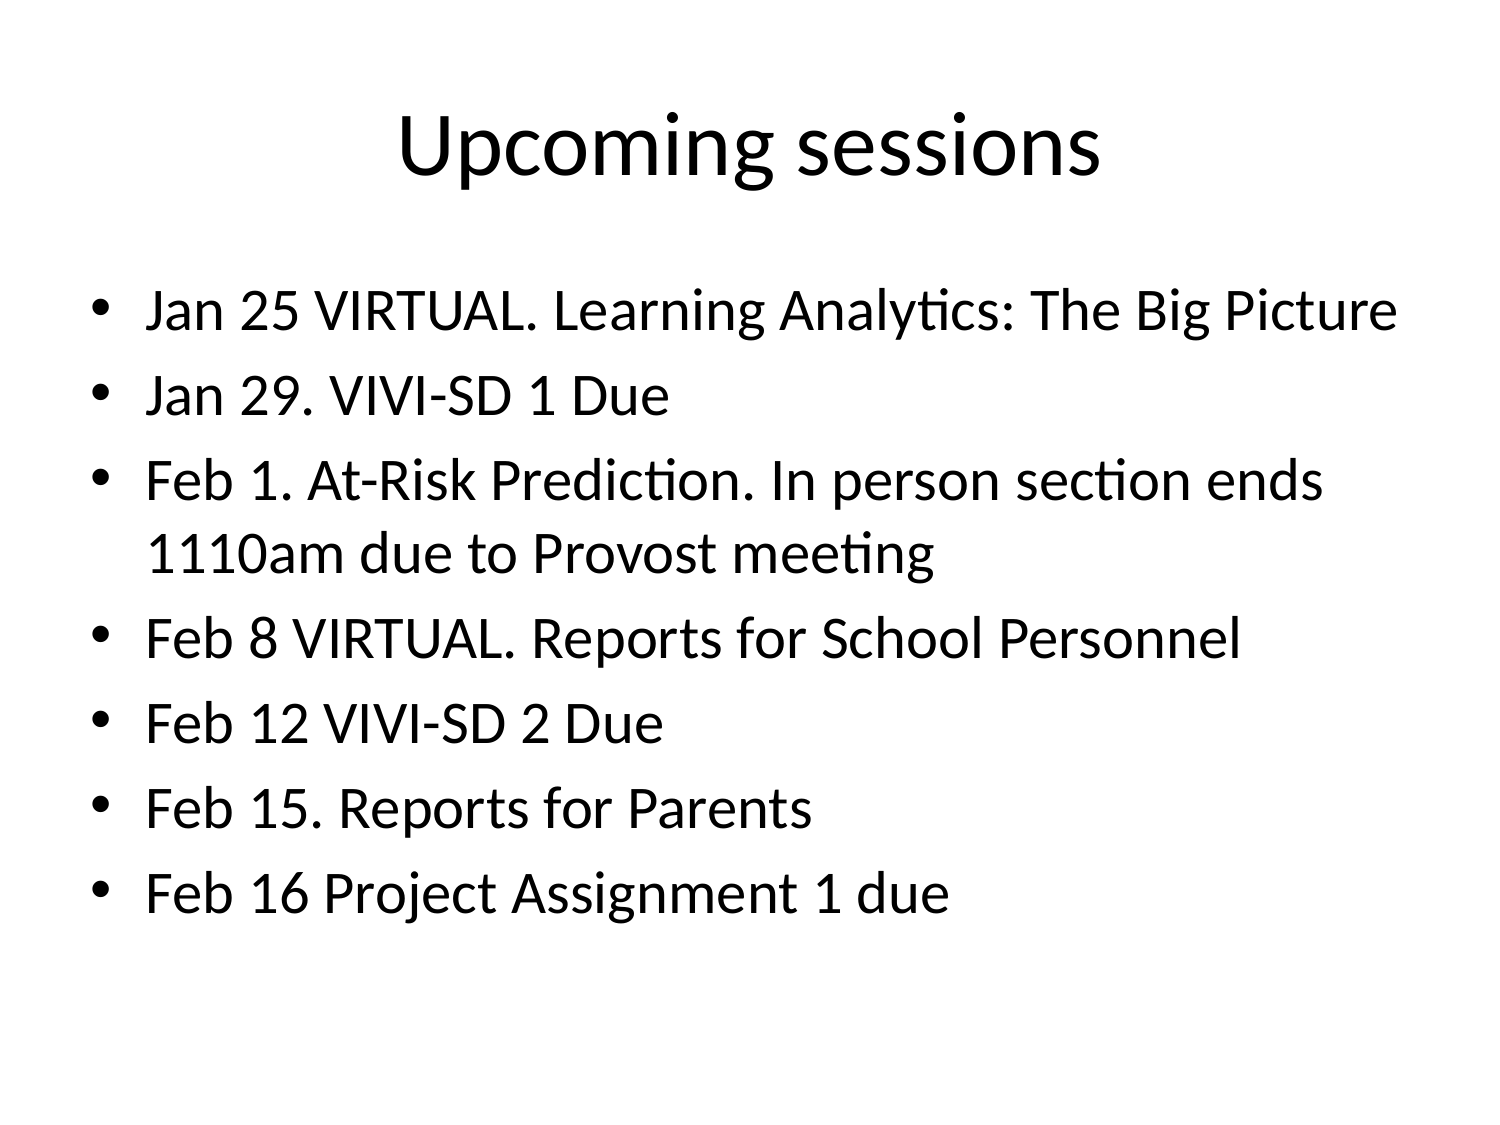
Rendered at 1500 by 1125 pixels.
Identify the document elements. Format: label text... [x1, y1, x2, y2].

title Upcoming sessions [75, 45, 1425, 233]
list Jan 25 VIRTUAL. Learning Analytics: The Big Picture Jan 29. VIVI-SD 1 Due Feb 1. At-Risk Prediction. In person section ends 1110am due to Provost meeting Feb 8 VIRTUAL. Reports for School Personnel Feb 12 VIVI-SD 2 Due Feb 15. Reports for Parents Feb 16 Project Assignment 1 due [75, 262, 1425, 1005]
